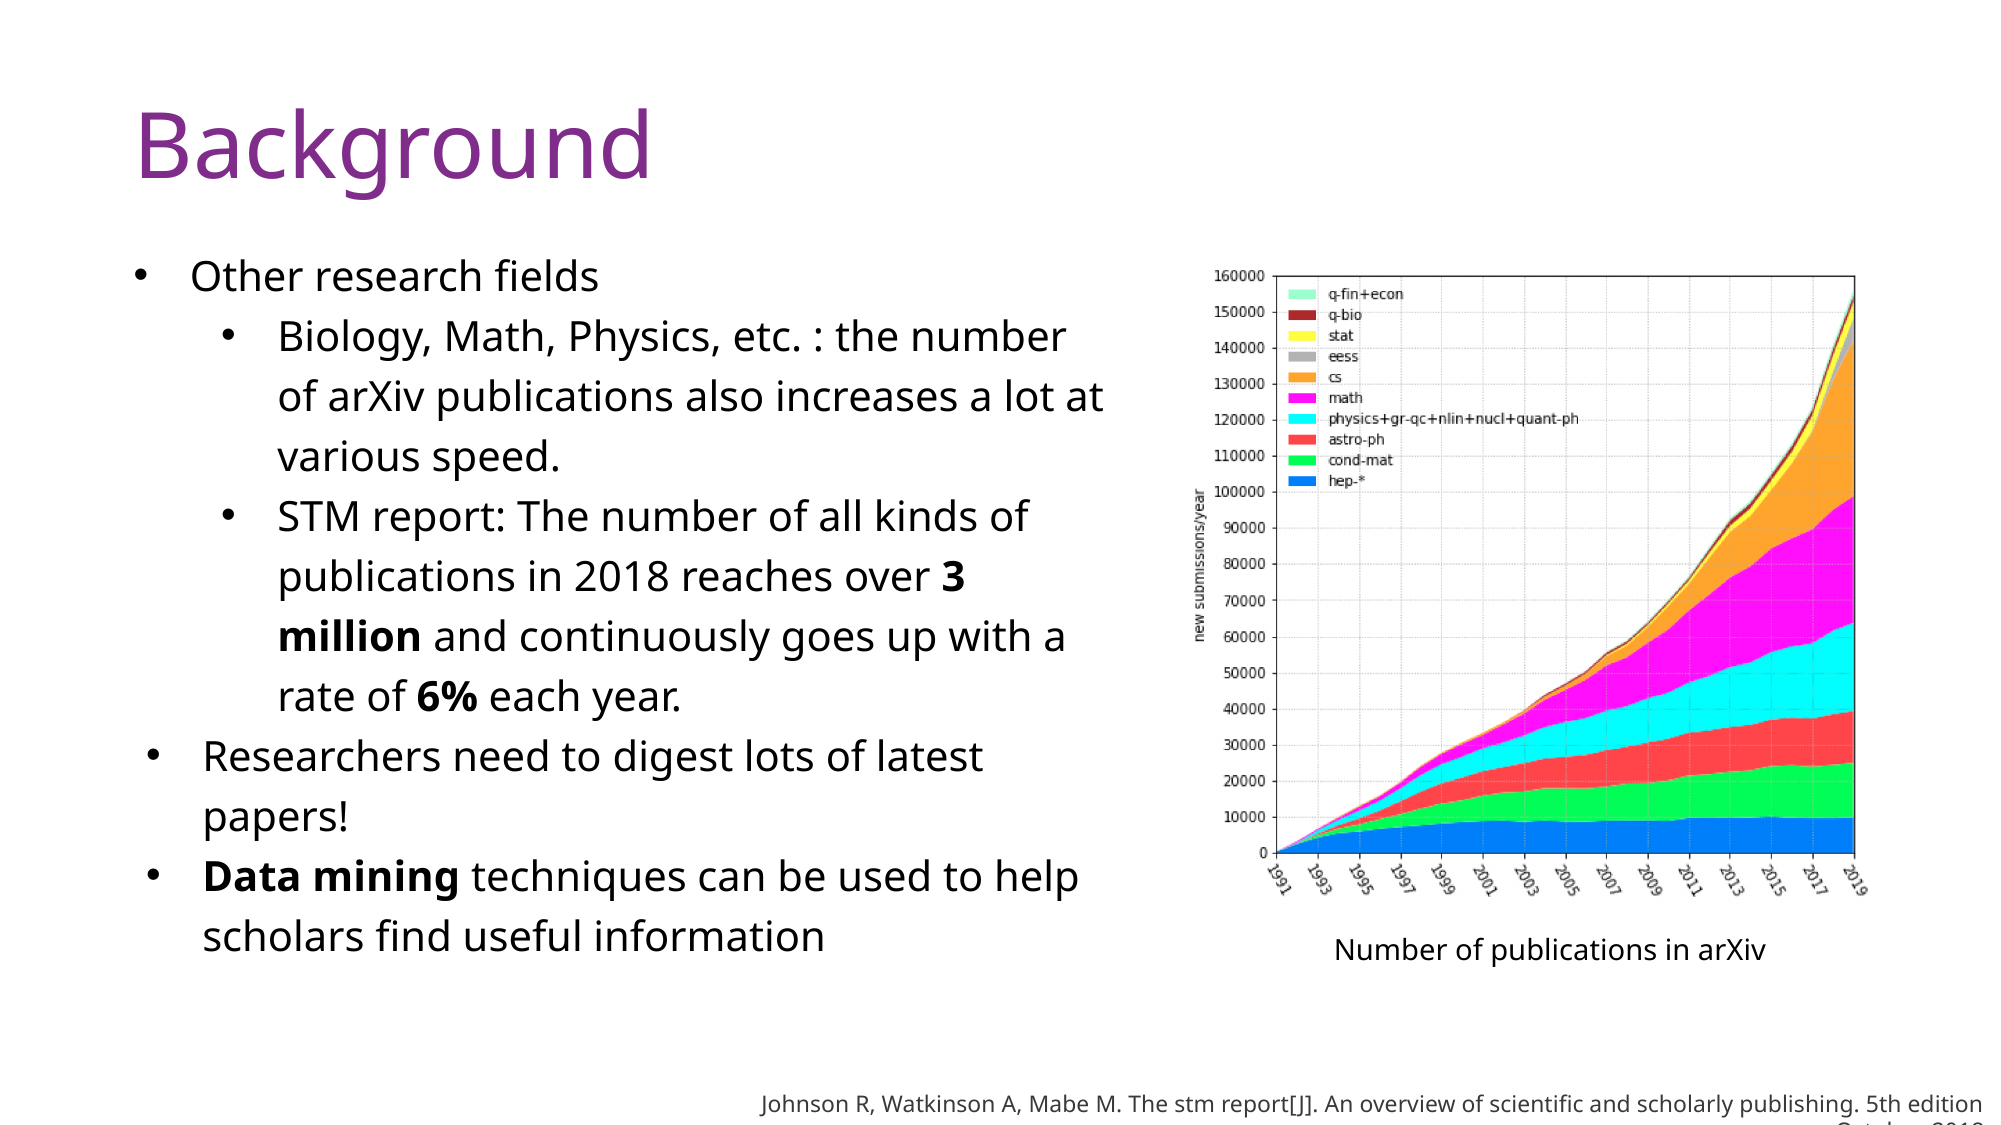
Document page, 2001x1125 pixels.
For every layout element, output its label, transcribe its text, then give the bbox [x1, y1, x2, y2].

text_box Other research fields Biology, Math, Physics, etc. : the number of arXiv publications also increases a lot at various speed. STM report: The number of all kinds of publications in 2018 reaches over 3 million and continuously goes up with a rate of 6% each year. Researchers need to digest lots of latest papers! Data mining techniques can be used to help scholars find useful information [118, 232, 1131, 1076]
text_box Number of publications in arXiv [1318, 923, 1781, 974]
picture [1179, 258, 1882, 904]
text_box Background [118, 79, 1019, 206]
text_box Johnson R, Watkinson A, Mabe M. The stm report[J]. An overview of scientific and scholarly publishing. 5th edition October, 2018 [731, 1081, 2000, 1125]
